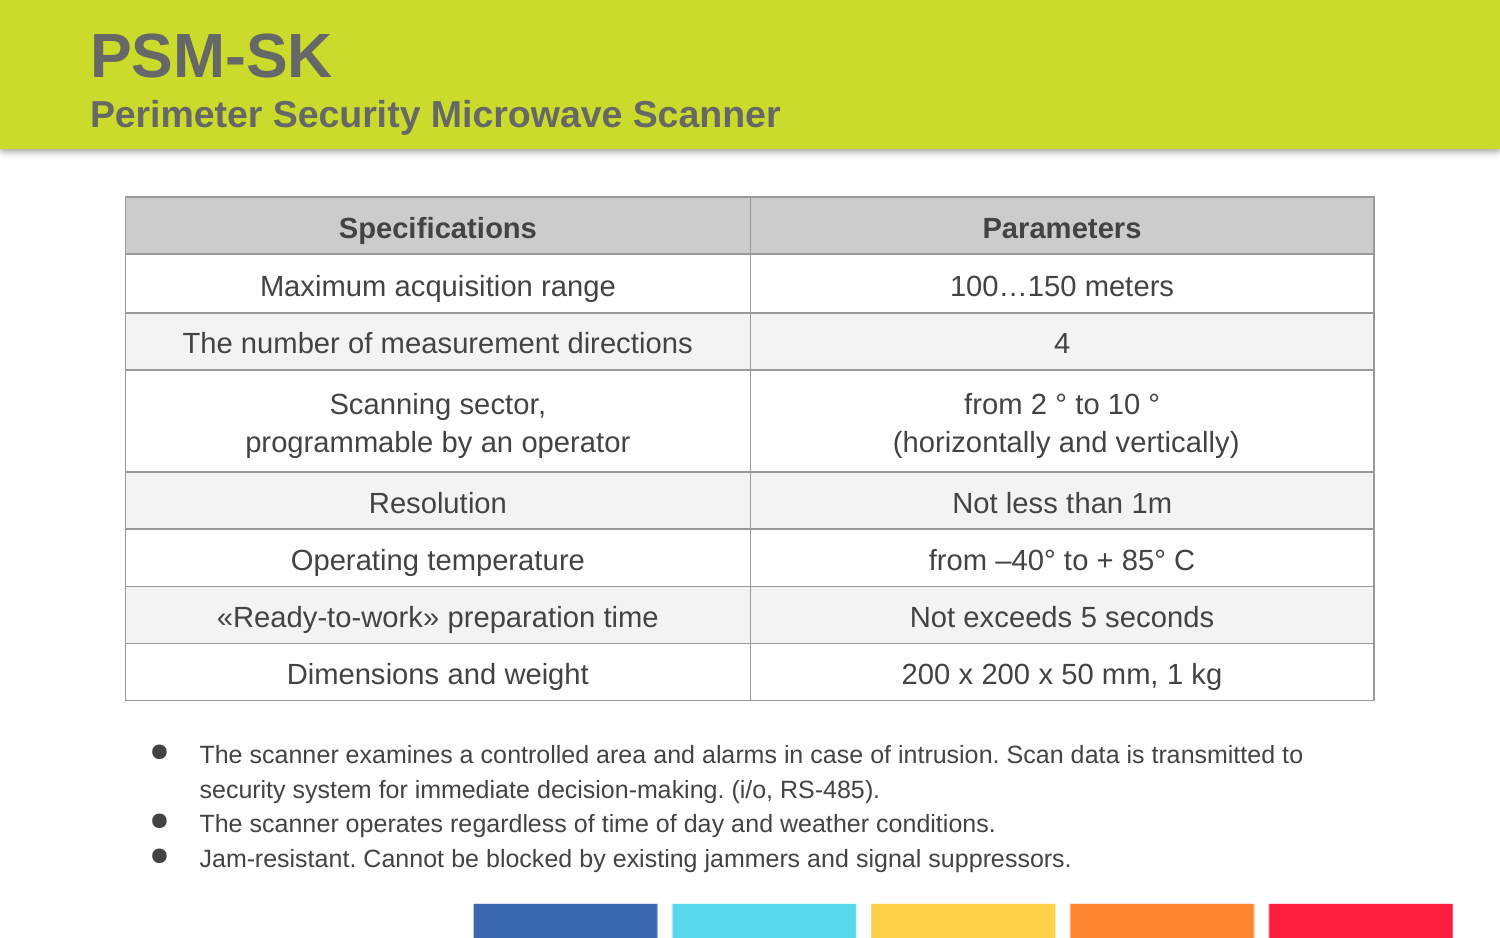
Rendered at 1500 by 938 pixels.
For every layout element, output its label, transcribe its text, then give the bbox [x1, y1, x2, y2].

table_cell Operating temperature [126, 530, 750, 586]
table_cell from –40° to + 85° C [751, 530, 1373, 586]
table_cell Scanning sector, programmable by an operator [126, 371, 750, 471]
table_header Parameters [751, 198, 1373, 253]
table_cell Not exceeds 5 seconds [751, 587, 1373, 643]
table_cell «Ready-to-work» preparation time [126, 587, 750, 643]
table_cell 100…150 meters [751, 255, 1373, 312]
table_cell Dimensions and weight [126, 644, 750, 700]
table_cell Not less than 1m [751, 473, 1373, 528]
text_box The scanner examines a controlled area and alarms in case of intrusion. Scan data is transmitted to security system for immediate decision-making. (i/o, RS-485). The scanner operates regardless of time of day and weather conditions. Jam-resistant. Cannot be blocked by existing jammers and signal suppressors. [109, 720, 1391, 886]
table_cell The number of measurement directions [126, 314, 750, 369]
table_cell 200 x 200 x 50 mm, 1 kg [751, 644, 1373, 700]
title PSM-SK Perimeter Security Microwave Scanner [75, 0, 1492, 151]
table_cell Resolution [126, 473, 750, 528]
table_cell 4 [751, 314, 1373, 369]
table_cell from 2 ° to 10 ° (horizontally and vertically) [751, 371, 1373, 471]
picture [0, 0, 1500, 938]
table_cell Maximum acquisition range [126, 255, 750, 312]
table_header Specifications [126, 198, 750, 253]
